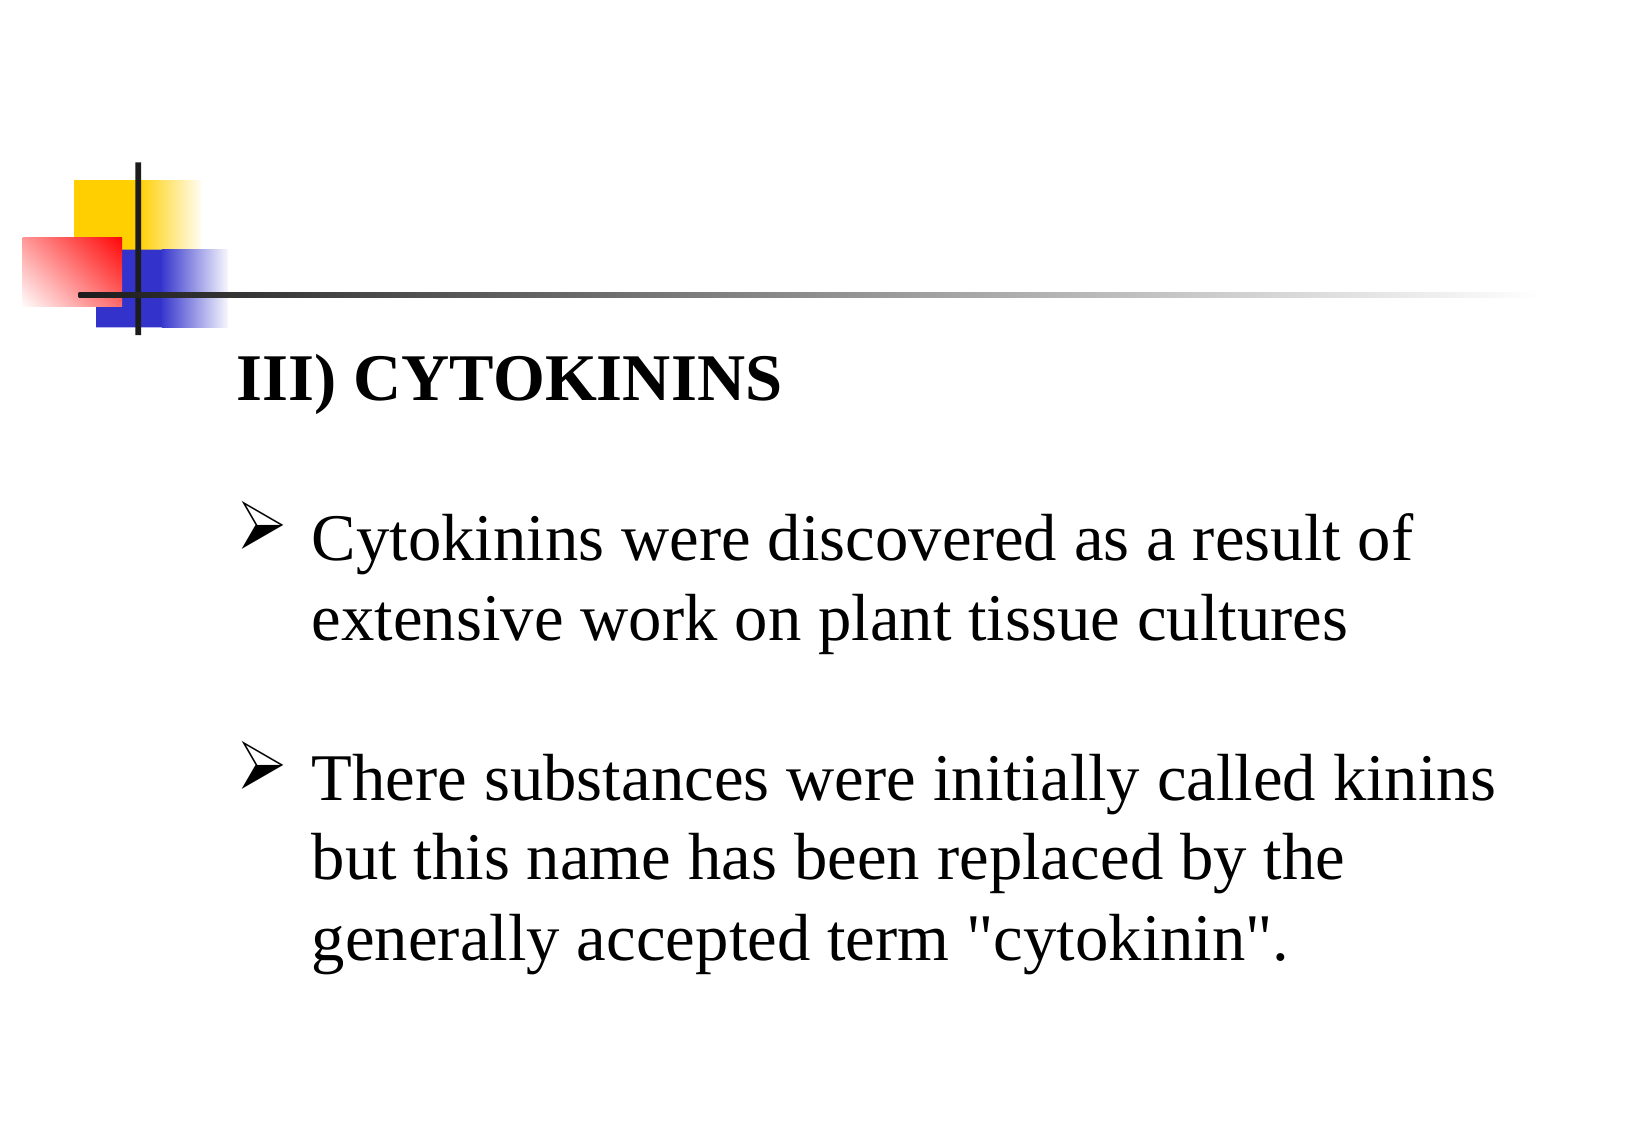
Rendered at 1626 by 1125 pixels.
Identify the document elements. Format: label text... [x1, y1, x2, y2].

text_box III) CYTOKININS Cytokinins were discovered as a result of extensive work on plant tissue cultures There substances were initially called kinins but this name has been replaced by the generally accepted term "cytokinin". [221, 326, 1519, 981]
